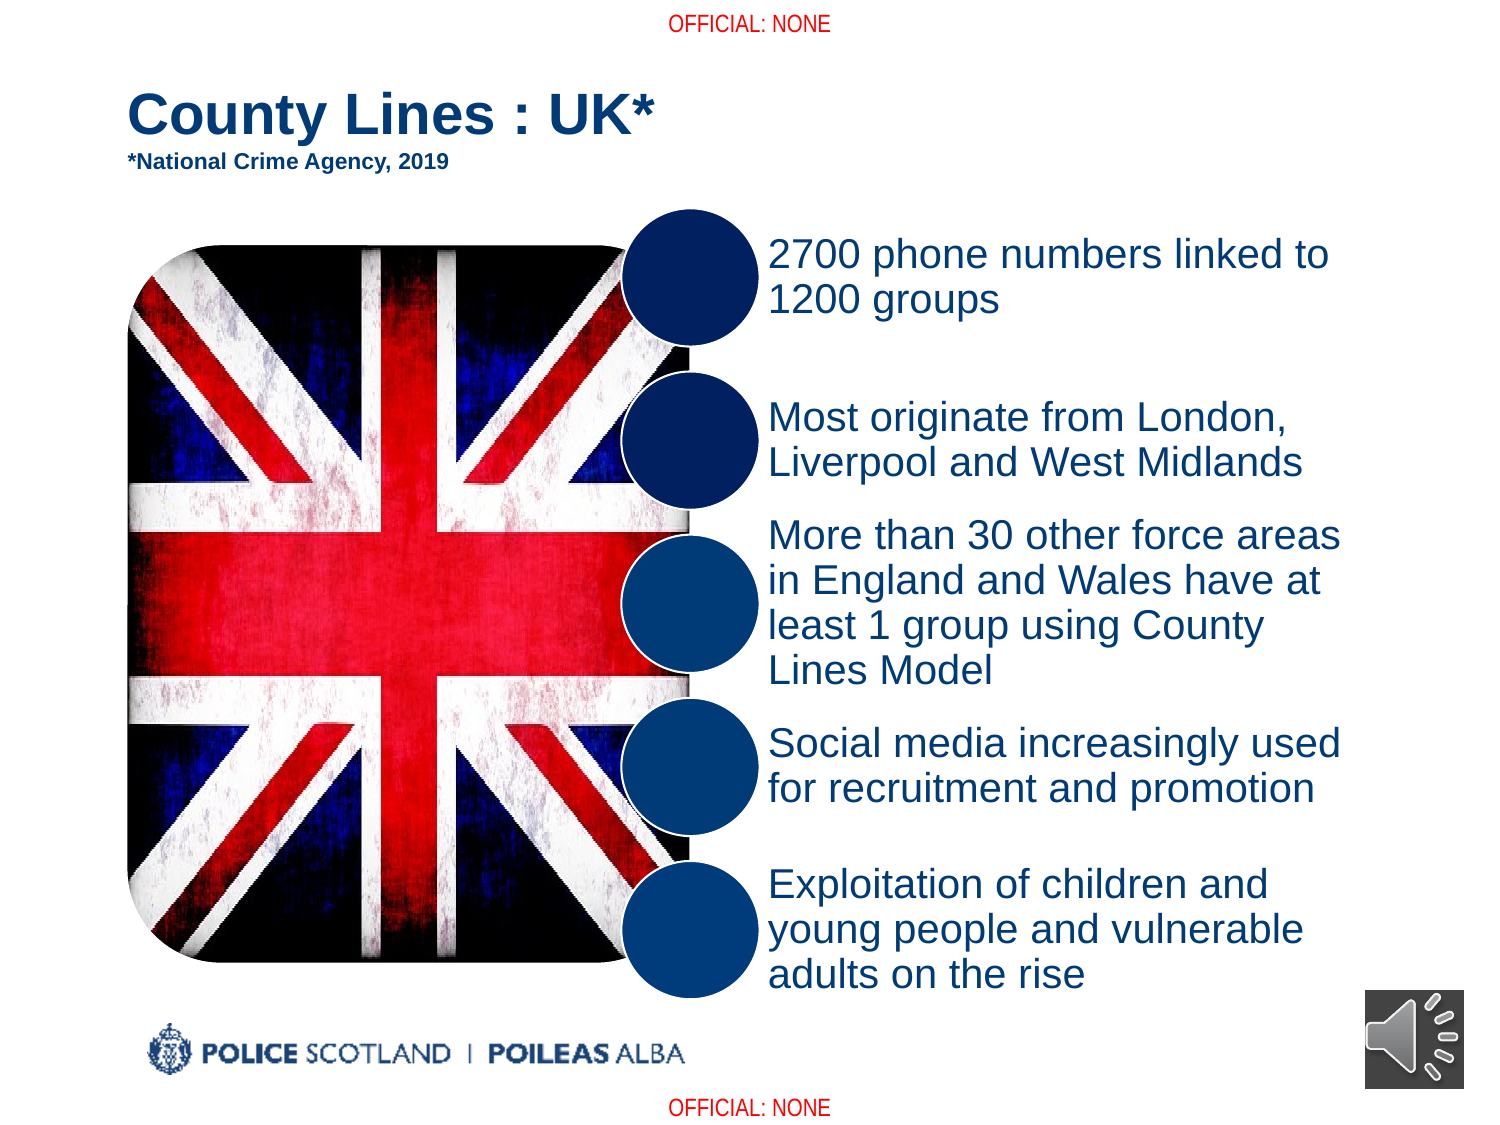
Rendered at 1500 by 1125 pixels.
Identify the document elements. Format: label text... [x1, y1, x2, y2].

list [112, 208, 1388, 1000]
title County Lines : UK* *National Crime Agency, 2019 [112, 62, 1388, 188]
picture [1364, 989, 1465, 1090]
picture [147, 1023, 685, 1075]
